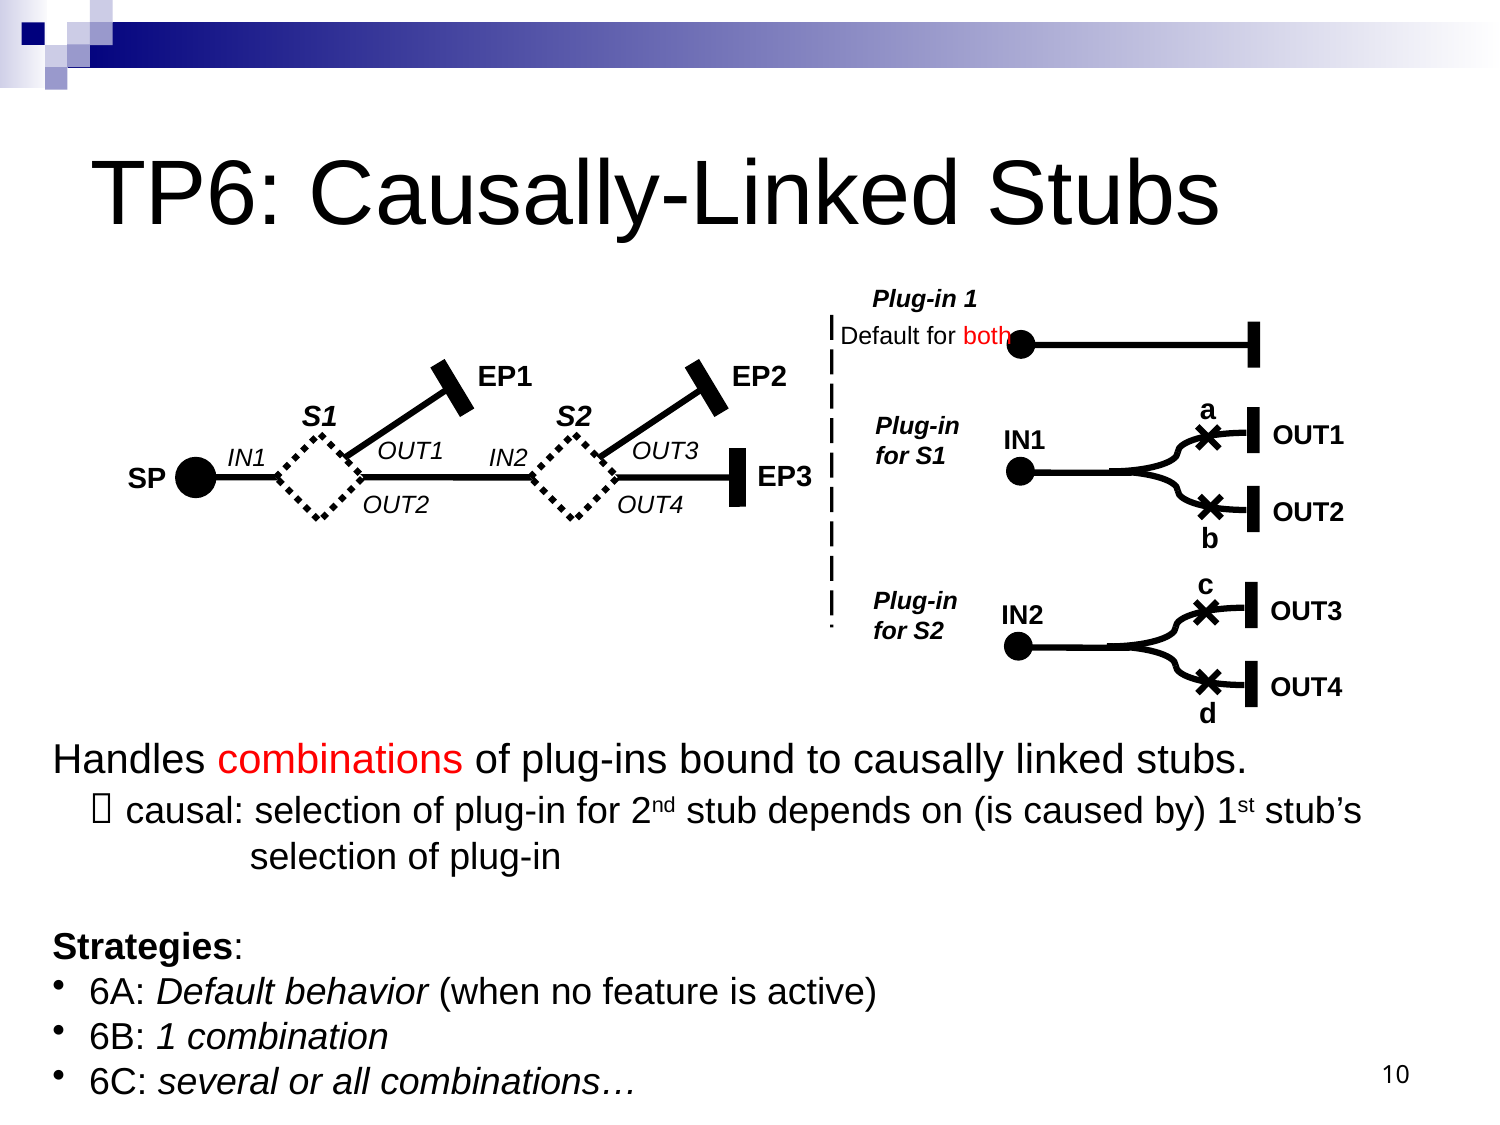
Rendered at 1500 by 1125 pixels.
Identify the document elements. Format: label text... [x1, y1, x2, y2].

title TP6: Causally-Linked Stubs [74, 74, 1426, 301]
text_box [112, 274, 1360, 738]
text_box Handles combinations of plug-ins bound to causally linked stubs.  causal: selection of plug-in for 2nd stub depends on (is caused by) 1st stub’s selection of plug-in Strategies: 6A: Default behavior (when no feature is active) 6B: 1 combination 6C: several or all combinations… [37, 724, 1438, 1110]
